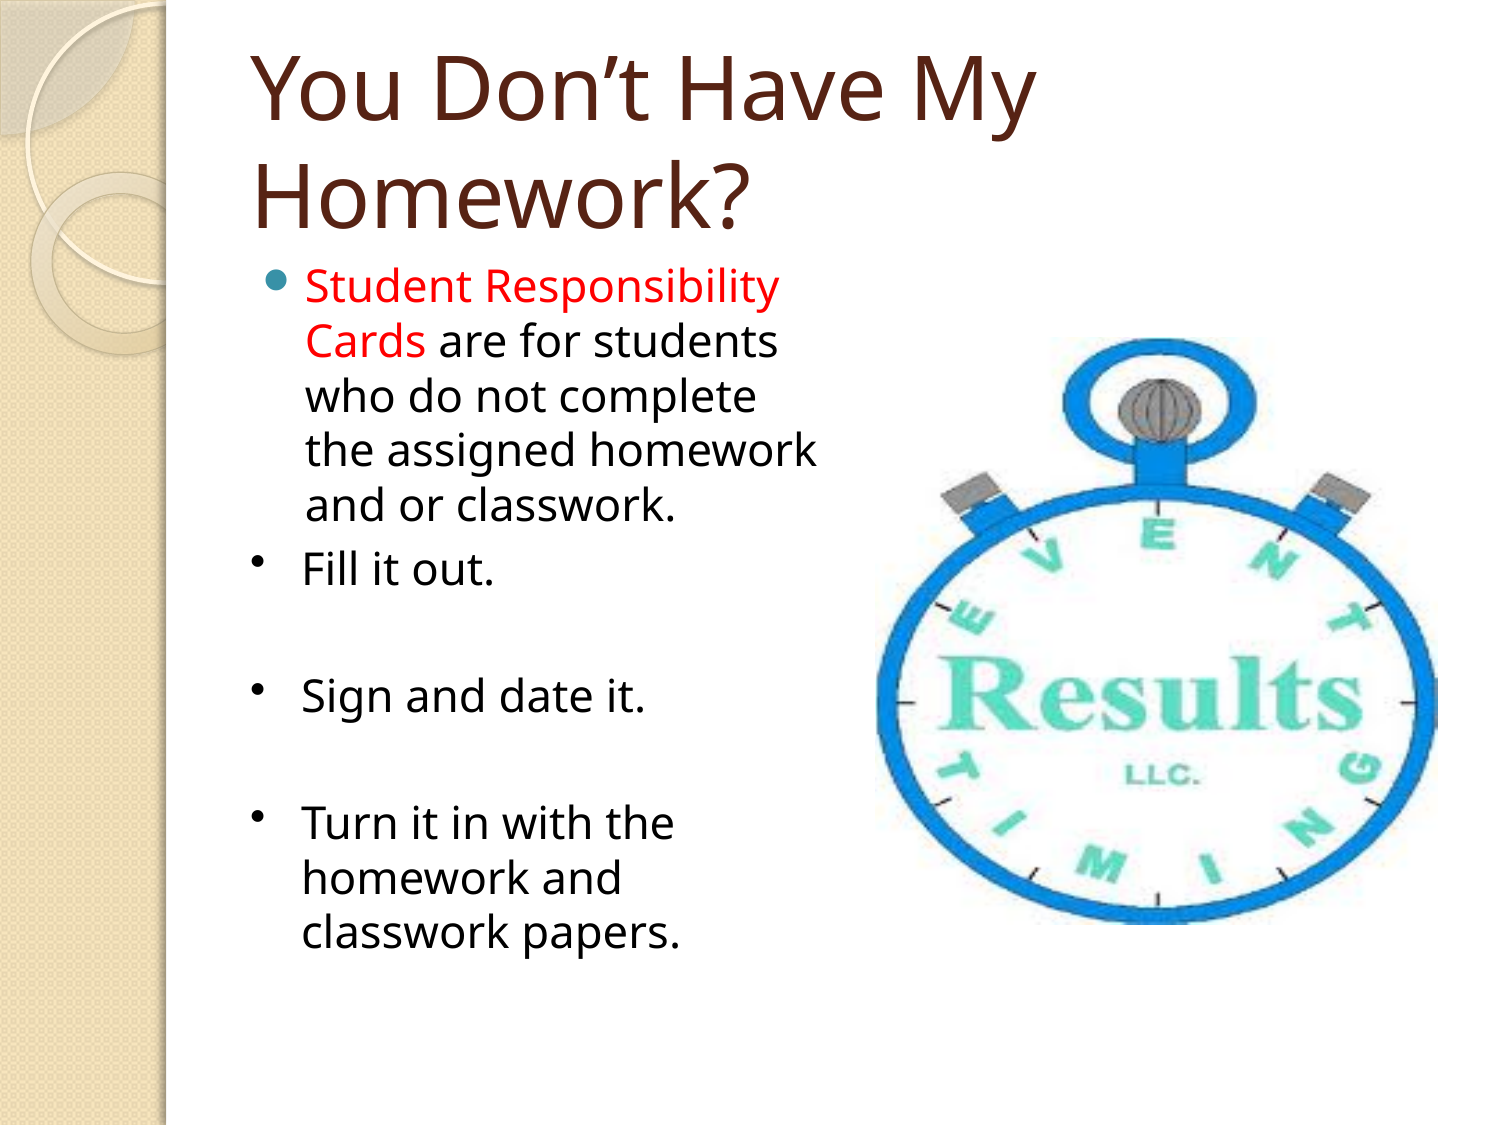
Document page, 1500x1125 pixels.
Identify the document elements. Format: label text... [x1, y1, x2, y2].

title You Don’t Have My Homework? [235, 45, 1466, 233]
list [874, 337, 1438, 926]
list Student Responsibility Cards are for students who do not complete the assigned homework and or classwork. Fill it out. Sign and date it. Turn it in with the homework and classwork papers. [235, 249, 836, 1015]
